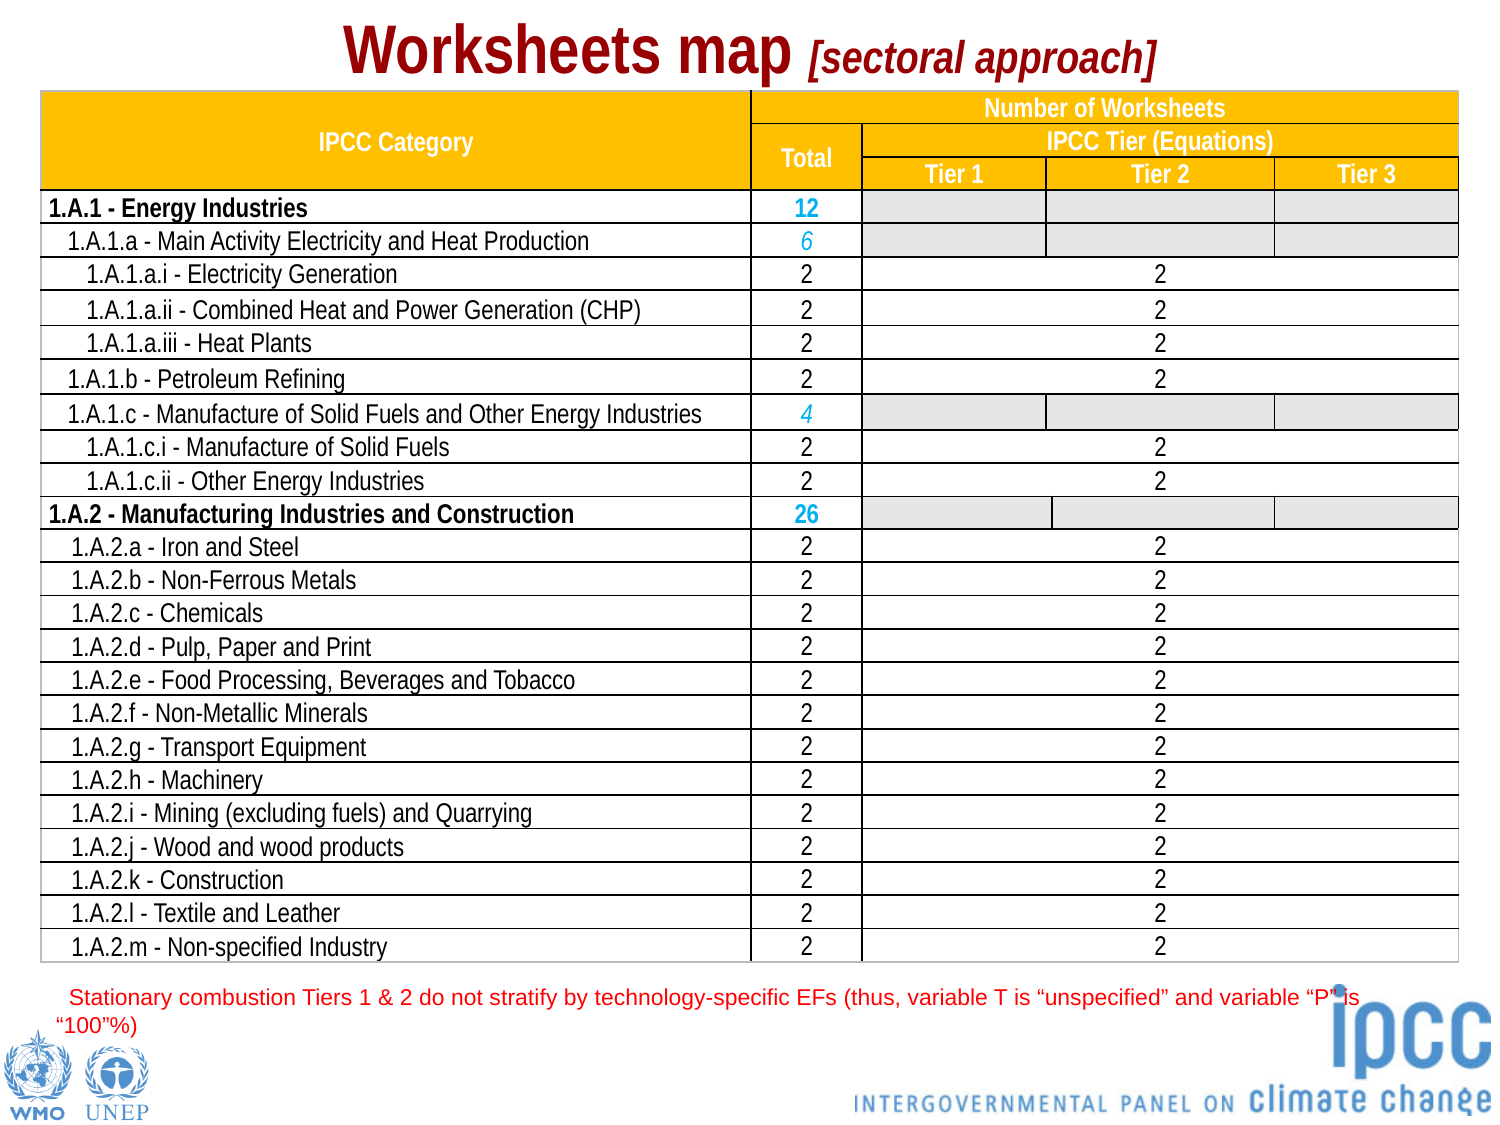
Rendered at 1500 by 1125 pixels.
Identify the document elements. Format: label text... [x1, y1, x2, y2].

table_cell 2 [752, 896, 861, 928]
table_cell 1.A.2.g - Transport Equipment [42, 730, 750, 761]
table_cell 1.A.2.h - Machinery [42, 763, 750, 794]
table_cell [863, 395, 1045, 429]
table_cell 2 [752, 929, 861, 961]
table_cell 6 [752, 224, 861, 256]
table_cell 2 [863, 530, 1458, 561]
table_cell 2 [752, 829, 861, 861]
table_cell 2 [752, 696, 861, 728]
table_cell 1.A.1.c.i - Manufacture of Solid Fuels [42, 431, 750, 462]
table_cell 2 [752, 431, 861, 462]
table_cell [863, 497, 1051, 528]
table_cell 2 [863, 696, 1458, 728]
table_cell 1.A.2.a - Iron and Steel [42, 530, 750, 561]
table_cell [863, 191, 1045, 222]
table_cell 1.A.1.c.ii - Other Energy Industries [42, 464, 750, 496]
table_cell 2 [752, 796, 861, 828]
table_cell 2 [752, 291, 861, 325]
table_cell 1.A.1.a - Main Activity Electricity and Heat Production [42, 224, 750, 256]
table_cell 2 [863, 360, 1458, 393]
table_cell 1.A.1.c - Manufacture of Solid Fuels and Other Energy Industries [42, 395, 750, 429]
picture [0, 1027, 153, 1125]
table_cell 1.A.2.b - Non-Ferrous Metals [42, 563, 750, 595]
table_cell 1.A.2.e - Food Processing, Beverages and Tobacco [42, 663, 750, 694]
table_cell 2 [863, 929, 1458, 961]
table_cell Tier 1 [863, 158, 1045, 189]
table_cell 2 [752, 258, 861, 289]
table_cell 1.A.2.d - Pulp, Paper and Print [42, 630, 750, 661]
table_cell 1.A.2 - Manufacturing Industries and Construction [42, 497, 750, 528]
table_cell 2 [863, 563, 1458, 595]
table_cell 2 [863, 863, 1458, 894]
table_cell 2 [863, 630, 1458, 661]
table_cell 2 [752, 863, 861, 894]
table_cell [1053, 497, 1274, 528]
table_cell 2 [863, 464, 1458, 496]
table_cell 2 [863, 763, 1458, 794]
table_cell 2 [752, 360, 861, 393]
text_box Worksheets map [sectoral approach] [0, 0, 1500, 92]
table_cell Total [752, 124, 861, 189]
table_cell 2 [752, 630, 861, 661]
table_cell 1.A.2.c - Chemicals [42, 596, 750, 628]
table_cell IPCC Tier (Equations) [863, 124, 1458, 156]
table_cell 1.A.2.k - Construction [42, 863, 750, 894]
table_cell 1.A.1.a.ii - Combined Heat and Power Generation (CHP) [42, 291, 750, 325]
table_cell 2 [752, 596, 861, 628]
table_cell 1.A.2.f - Non-Metallic Minerals [42, 696, 750, 728]
table_cell 2 [863, 596, 1458, 628]
table_cell [1275, 224, 1458, 256]
picture [855, 984, 1491, 1116]
table_cell 2 [863, 796, 1458, 828]
table_cell 2 [863, 896, 1458, 928]
table_cell 1.A.2.i - Mining (excluding fuels) and Quarrying [42, 796, 750, 828]
table_cell 26 [752, 497, 861, 528]
table_header Number of Worksheets [752, 92, 1458, 123]
table_cell 2 [863, 258, 1458, 289]
table_cell 2 [752, 530, 861, 561]
table_cell [1275, 191, 1458, 222]
table_cell 2 [752, 763, 861, 794]
table_cell 2 [752, 563, 861, 595]
table_cell 2 [863, 326, 1458, 358]
table_cell 1.A.1.a.i - Electricity Generation [42, 258, 750, 289]
text_box Stationary combustion Tiers 1 & 2 do not stratify by technology-specific EFs (thus, variable T is “unspecified” and variable “P” is “100”%) [41, 975, 1459, 1045]
table_cell [863, 224, 1045, 256]
table_cell 1.A.1.a.iii - Heat Plants [42, 326, 750, 358]
table_cell [1047, 191, 1274, 222]
table_cell 2 [752, 730, 861, 761]
table_cell 2 [863, 431, 1458, 462]
table_cell [1047, 395, 1274, 429]
table_cell 2 [863, 829, 1458, 861]
table_cell 1.A.1 - Energy Industries [42, 191, 750, 222]
table_cell 2 [863, 291, 1458, 325]
table_cell 12 [752, 191, 861, 222]
table_cell [1275, 395, 1458, 429]
table_cell 1.A.2.l - Textile and Leather [42, 896, 750, 928]
table_cell 2 [863, 730, 1458, 761]
table_cell [1275, 497, 1458, 528]
table_cell 4 [752, 395, 861, 429]
table_cell 1.A.1.b - Petroleum Refining [42, 360, 750, 393]
table_cell 2 [752, 326, 861, 358]
table_cell Tier 2 [1047, 158, 1274, 189]
table_cell Tier 3 [1275, 158, 1458, 189]
table_cell 1.A.2.j - Wood and wood products [42, 829, 750, 861]
table_cell 2 [752, 663, 861, 694]
table_cell 1.A.2.m - Non-specified Industry [42, 929, 750, 961]
table_cell 2 [752, 464, 861, 496]
table_cell 2 [863, 663, 1458, 694]
table_header IPCC Category [42, 92, 750, 189]
table_cell [1047, 224, 1274, 256]
